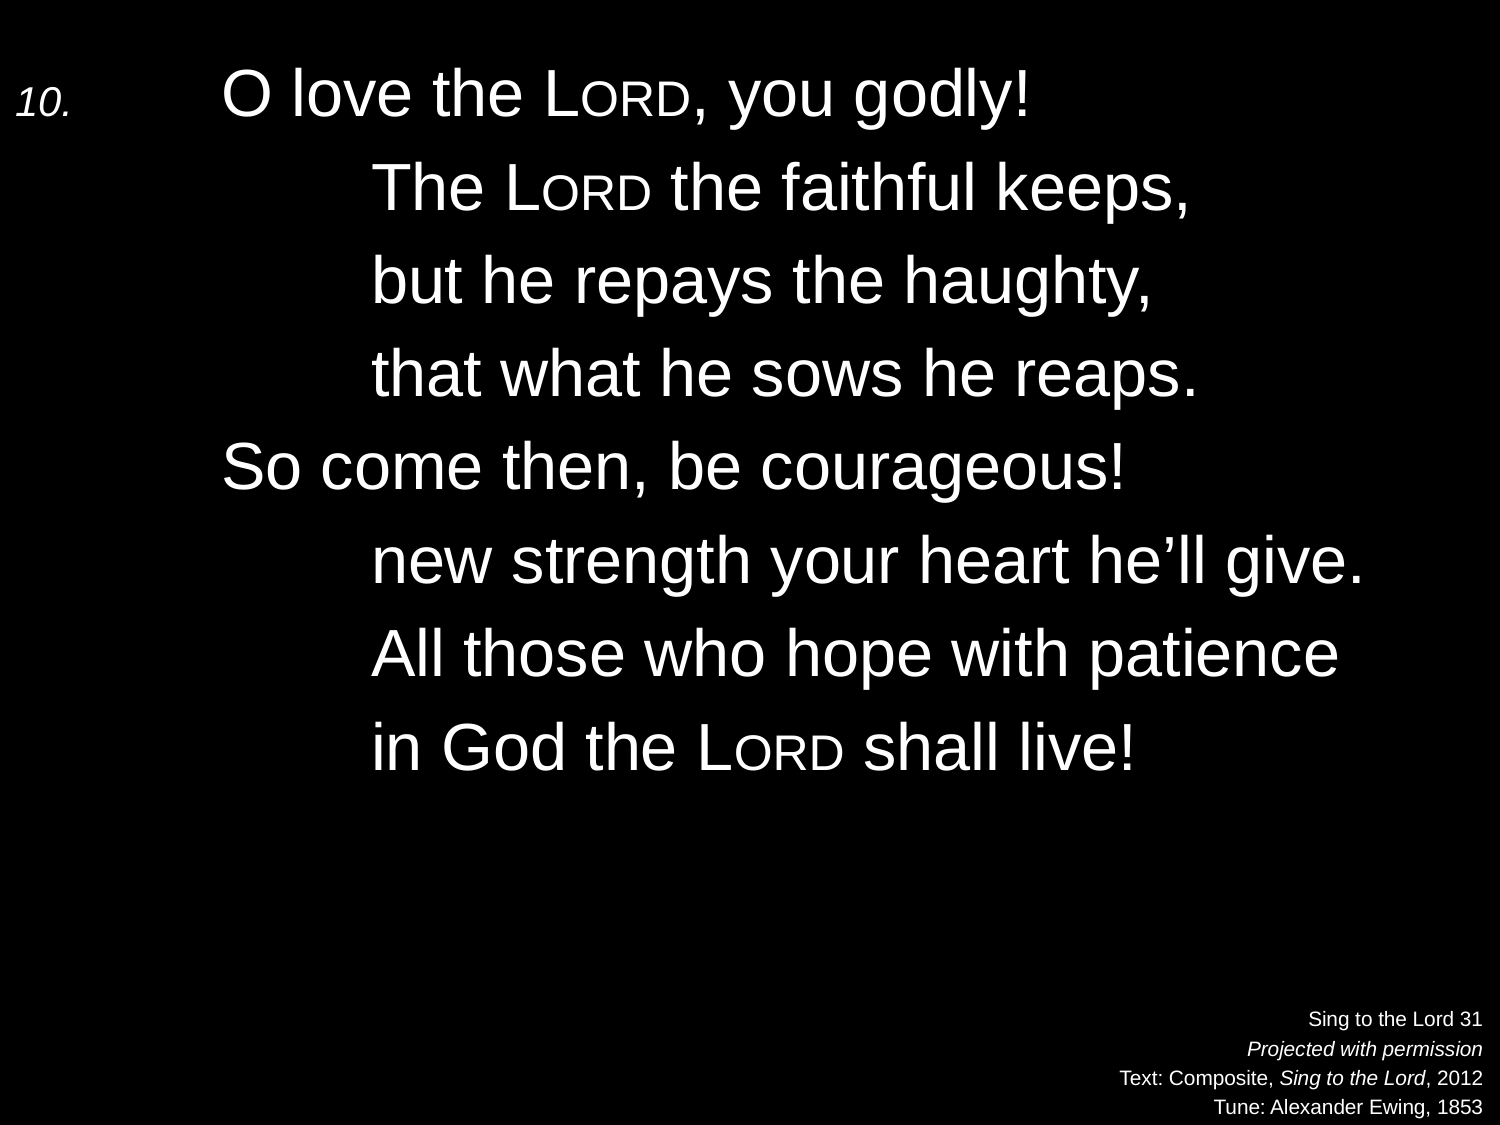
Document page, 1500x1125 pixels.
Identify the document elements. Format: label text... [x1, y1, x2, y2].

text_box Sing to the Lord 31 Projected with permission Text: Composite, Sing to the Lord, 2012 Tune: Alexander Ewing, 1853 [0, 998, 1498, 1125]
list 10. O love the Lord, you godly! The Lord the faithful keeps, but he repays the haughty, that what he sows he reaps. So come then, be courageous! new strength your heart he’ll give. All those who hope with patience in God the Lord shall live! [0, 42, 1500, 1047]
